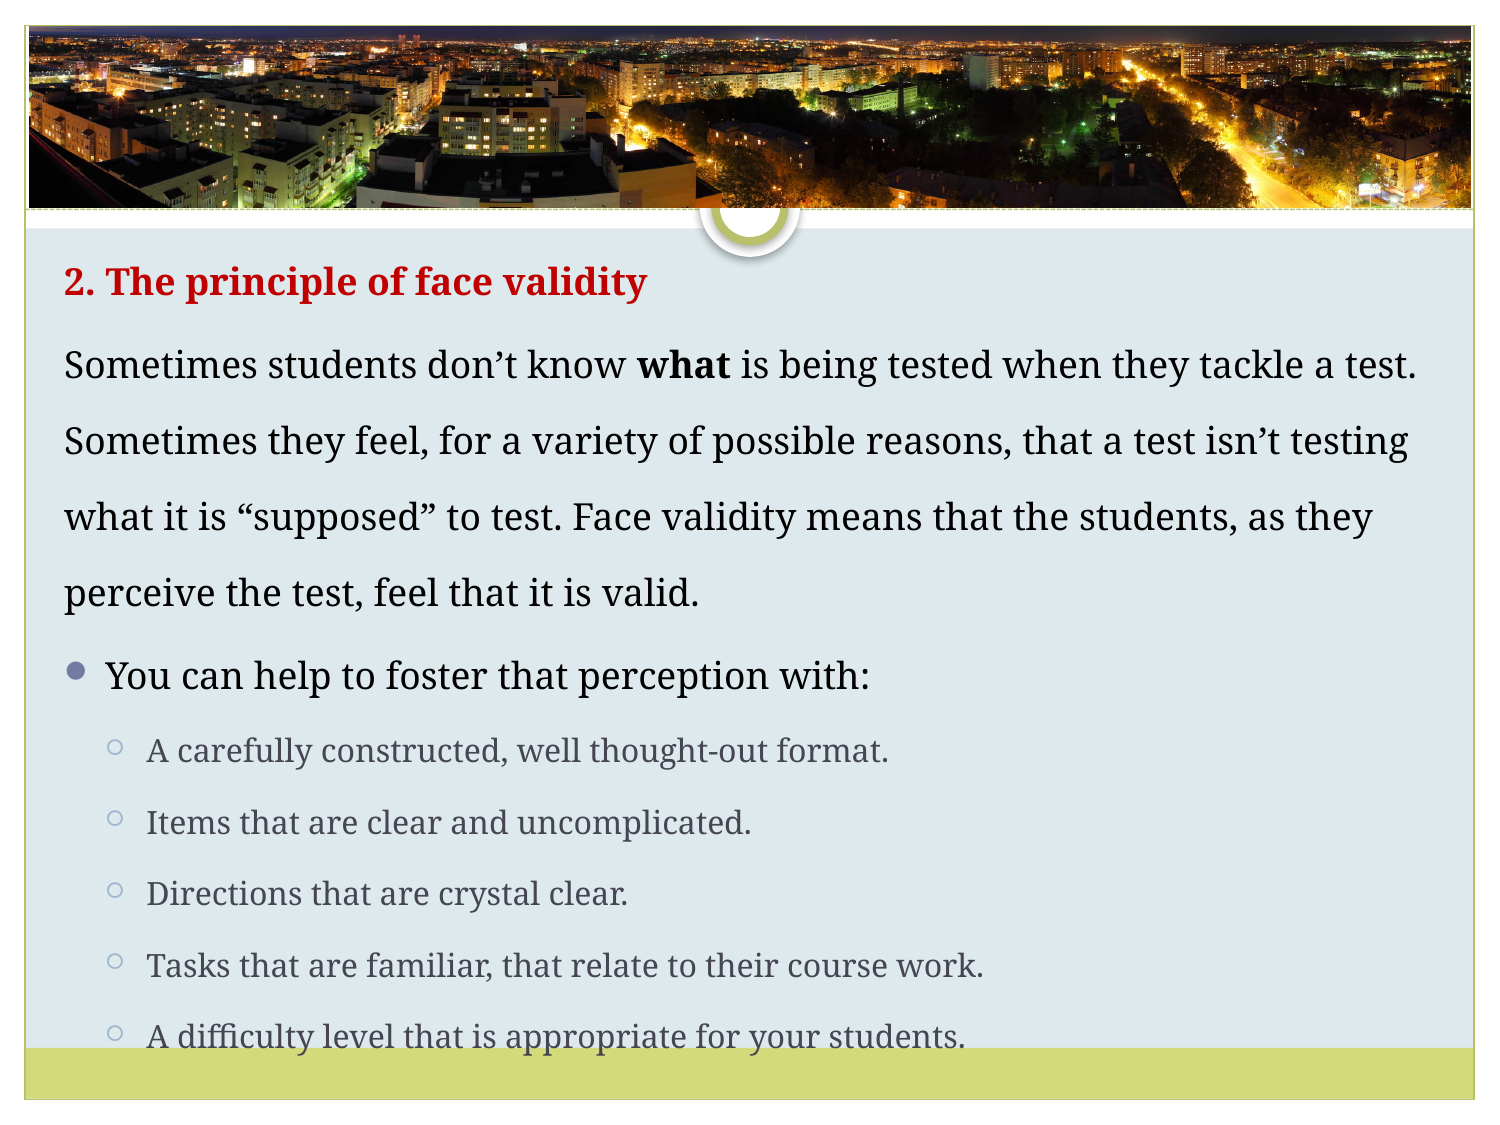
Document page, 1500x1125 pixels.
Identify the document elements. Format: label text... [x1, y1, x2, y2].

picture [29, 26, 1471, 209]
list 2. The principle of face validity Sometimes students don’t know what is being tested when they tackle a test. Sometimes they feel, for a variety of possible reasons, that a test isn’t testing what it is “supposed” to test. Face validity means that the students, as they perceive the test, feel that it is valid. You can help to foster that perception with: A carefully constructed, well thought-out format. Items that are clear and uncomplicated. Directions that are crystal clear. Tasks that are familiar, that relate to their course work. A difficulty level that is appropriate for your students. [49, 250, 1445, 1071]
